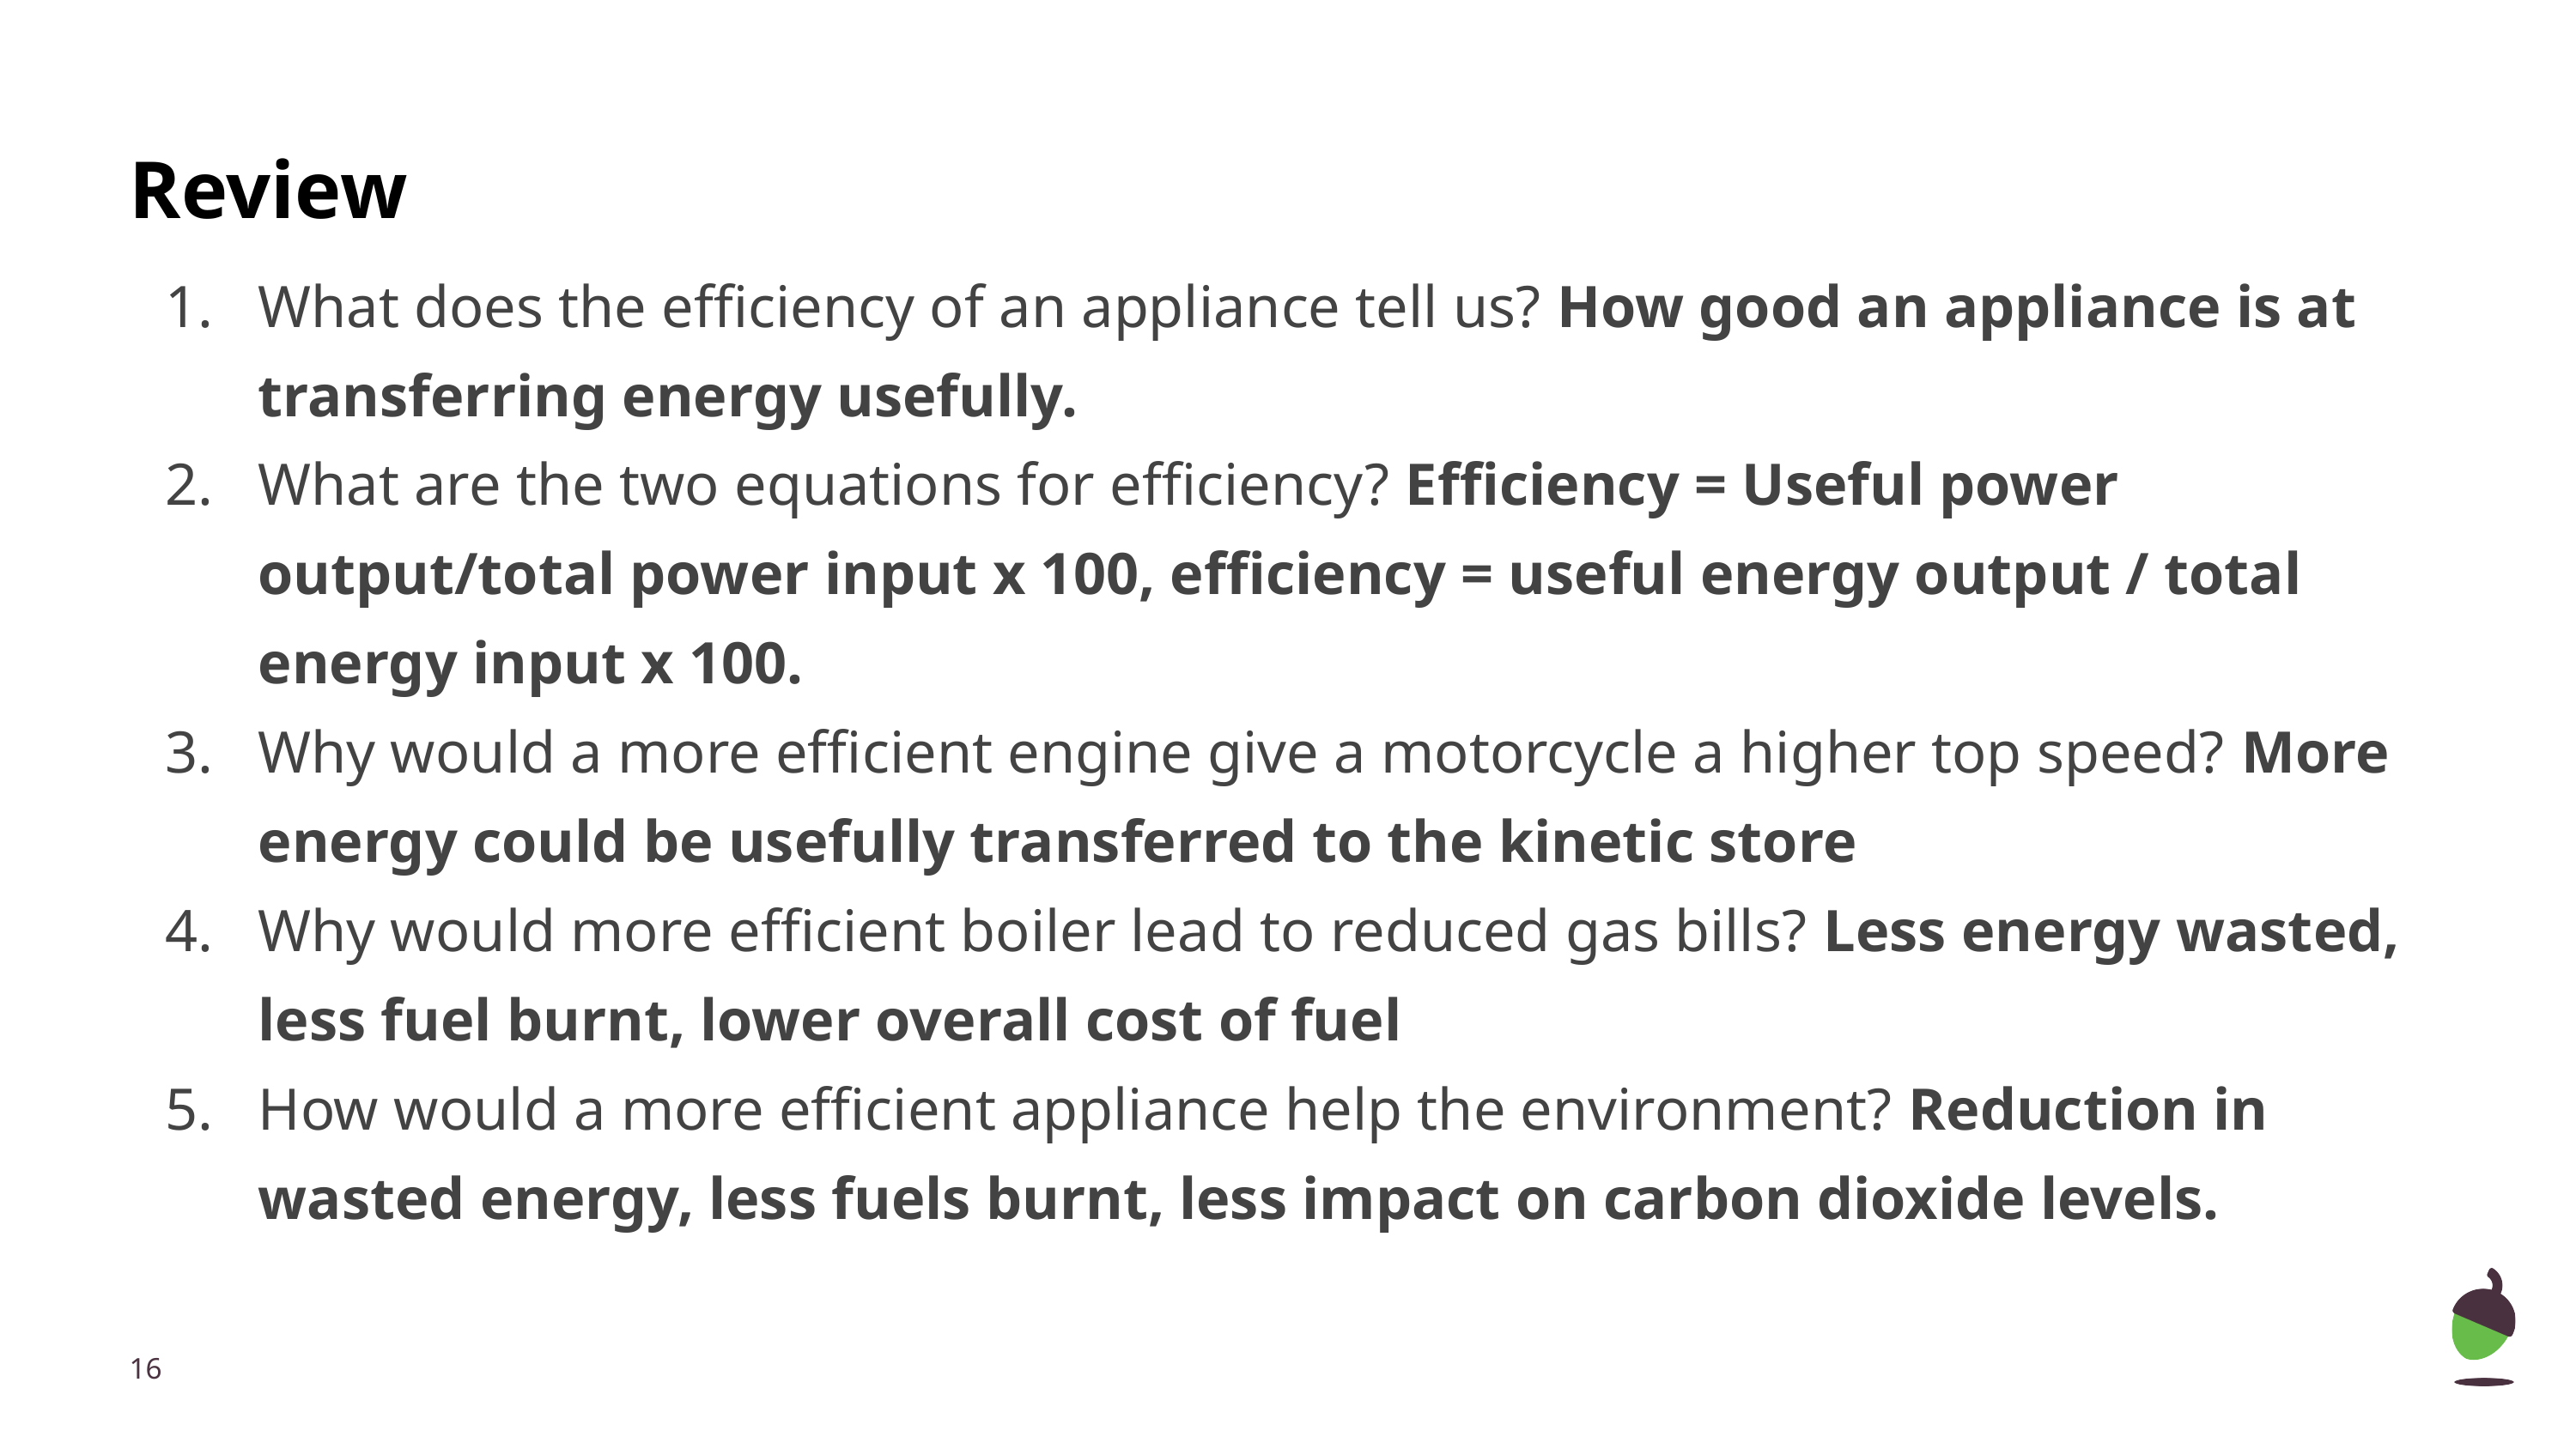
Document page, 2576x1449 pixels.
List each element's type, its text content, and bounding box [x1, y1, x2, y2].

list What does the efficiency of an appliance tell us? How good an appliance is at transferring energy usefully. What are the two equations for efficiency? Efficiency = Useful power output/total power input x 100, efficiency = useful energy output / total energy input x 100. Why would a more efficient engine give a motorcycle a higher top speed? More energy could be usefully transferred to the kinetic store Why would more efficient boiler lead to reduced gas bills? Less energy wasted, less fuel burnt, lower overall cost of fuel How would a more efficient appliance help the environment? Reduction in wasted energy, less fuels burnt, less impact on carbon dioxide levels. [129, 249, 2447, 1245]
picture [2451, 1268, 2516, 1386]
title Review [129, 124, 1990, 249]
slide_number ‹#› [129, 1349, 332, 1401]
